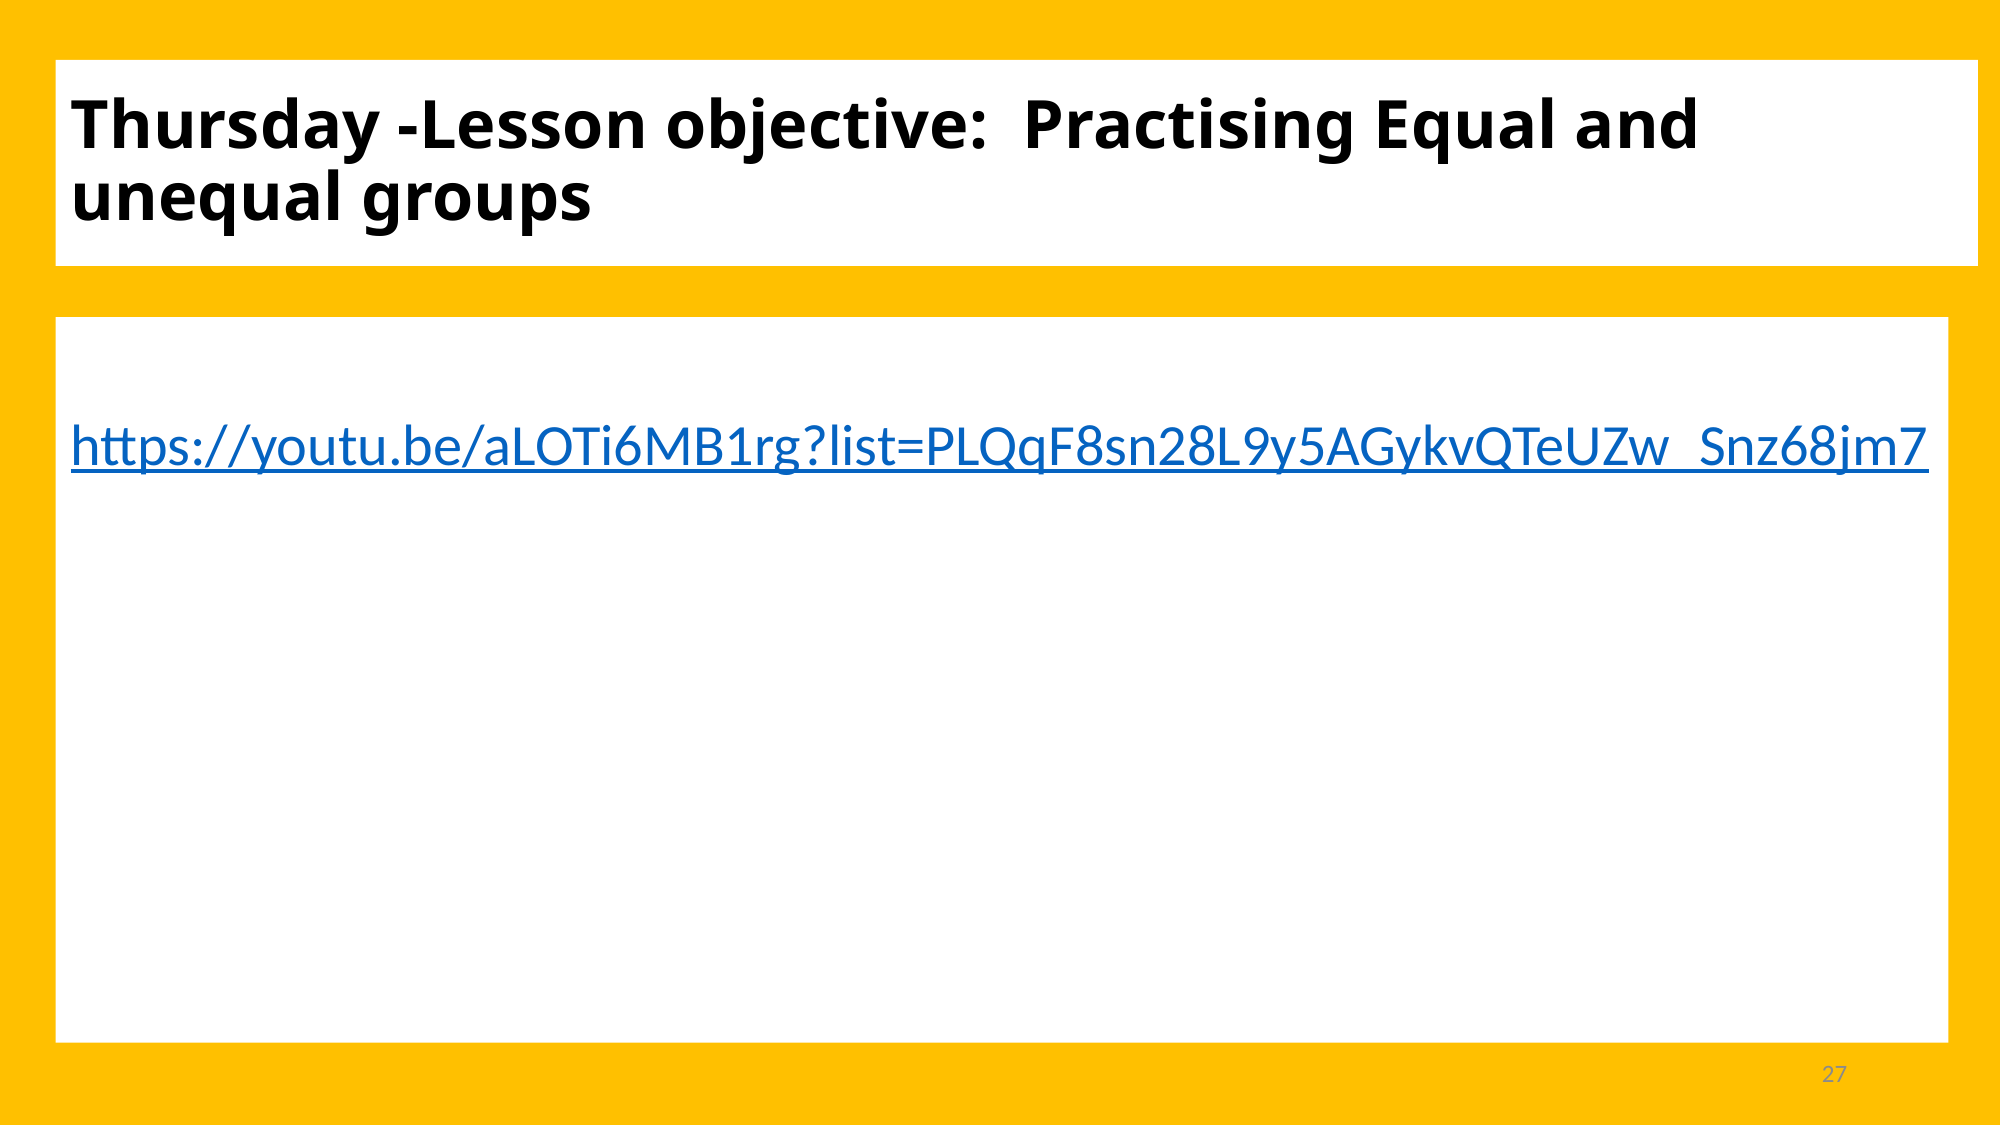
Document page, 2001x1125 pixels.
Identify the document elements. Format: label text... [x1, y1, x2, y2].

slide_number 27 [1412, 1042, 1863, 1103]
title Thursday -Lesson objective: Practising Equal and unequal groups [55, 59, 1978, 266]
list https://youtu.be/aLOTi6MB1rg?list=PLQqF8sn28L9y5AGykvQTeUZw_Snz68jm7 [55, 317, 1949, 1043]
